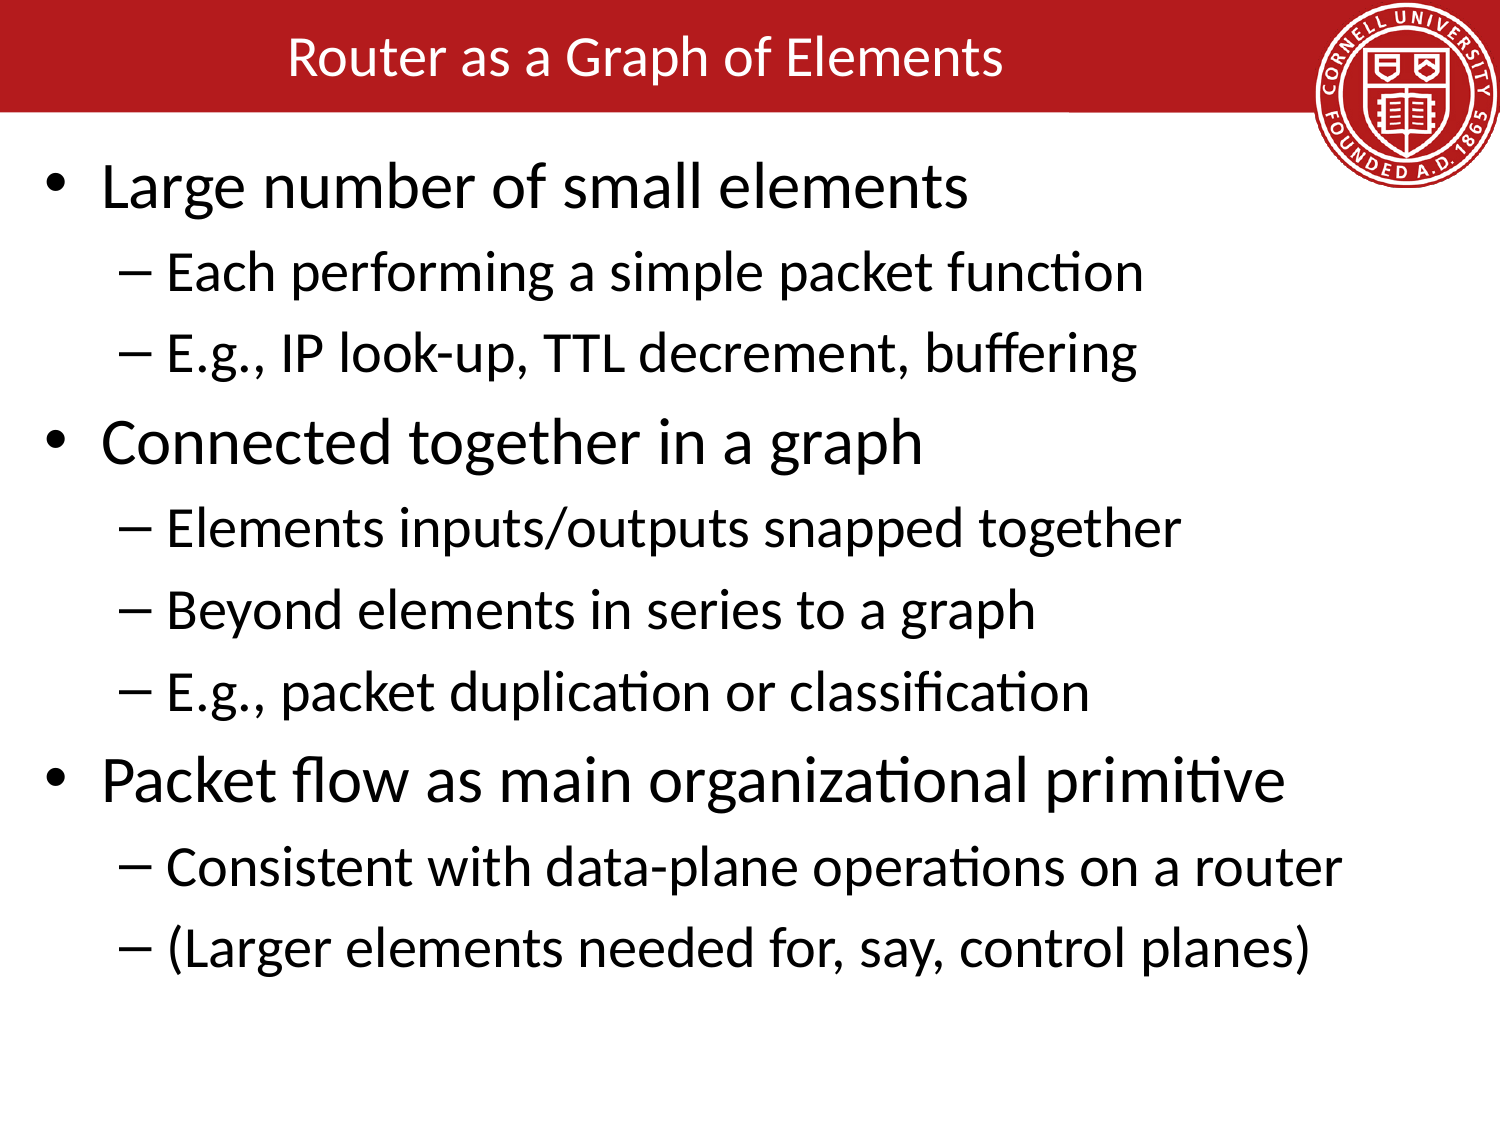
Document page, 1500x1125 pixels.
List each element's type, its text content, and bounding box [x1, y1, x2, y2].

title Router as a Graph of Elements [0, 0, 1292, 110]
list Large number of small elements Each performing a simple packet function E.g., IP look-up, TTL decrement, buffering Connected together in a graph Elements inputs/outputs snapped together Beyond elements in series to a graph E.g., packet duplication or classification Packet flow as main organizational primitive Consistent with data-plane operations on a router (Larger elements needed for, say, control planes) [29, 133, 1477, 1005]
picture [1312, 0, 1500, 188]
